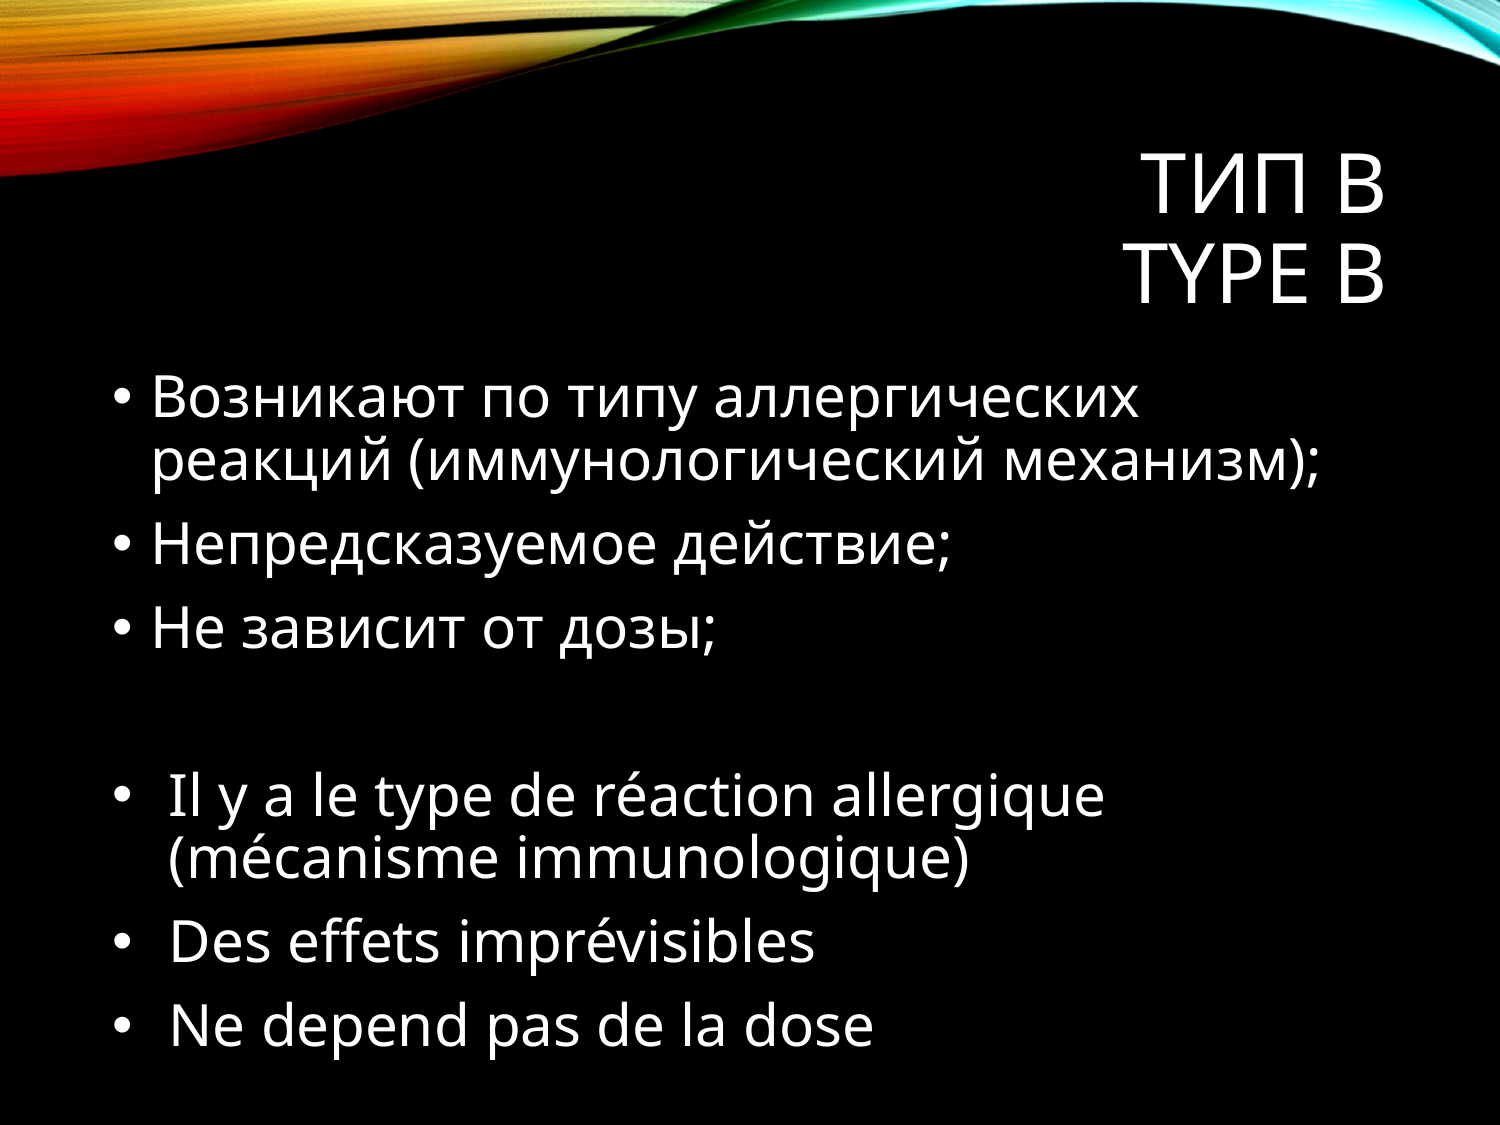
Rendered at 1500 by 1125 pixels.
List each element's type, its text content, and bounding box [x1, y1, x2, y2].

title Тип В Type B [356, 125, 1403, 338]
picture [0, 0, 1500, 178]
list Возникают по типу аллергических реакций (иммунологический механизм); Непредсказуемое действие; Не зависит от дозы; Il y a le type de réaction allergique (mécanisme immunologique) Des effets imprévisibles Ne depend pas de la dose Часто имеют серьезные последствия; Обычно требуется прекращение приема ЛС. [97, 360, 1403, 1028]
